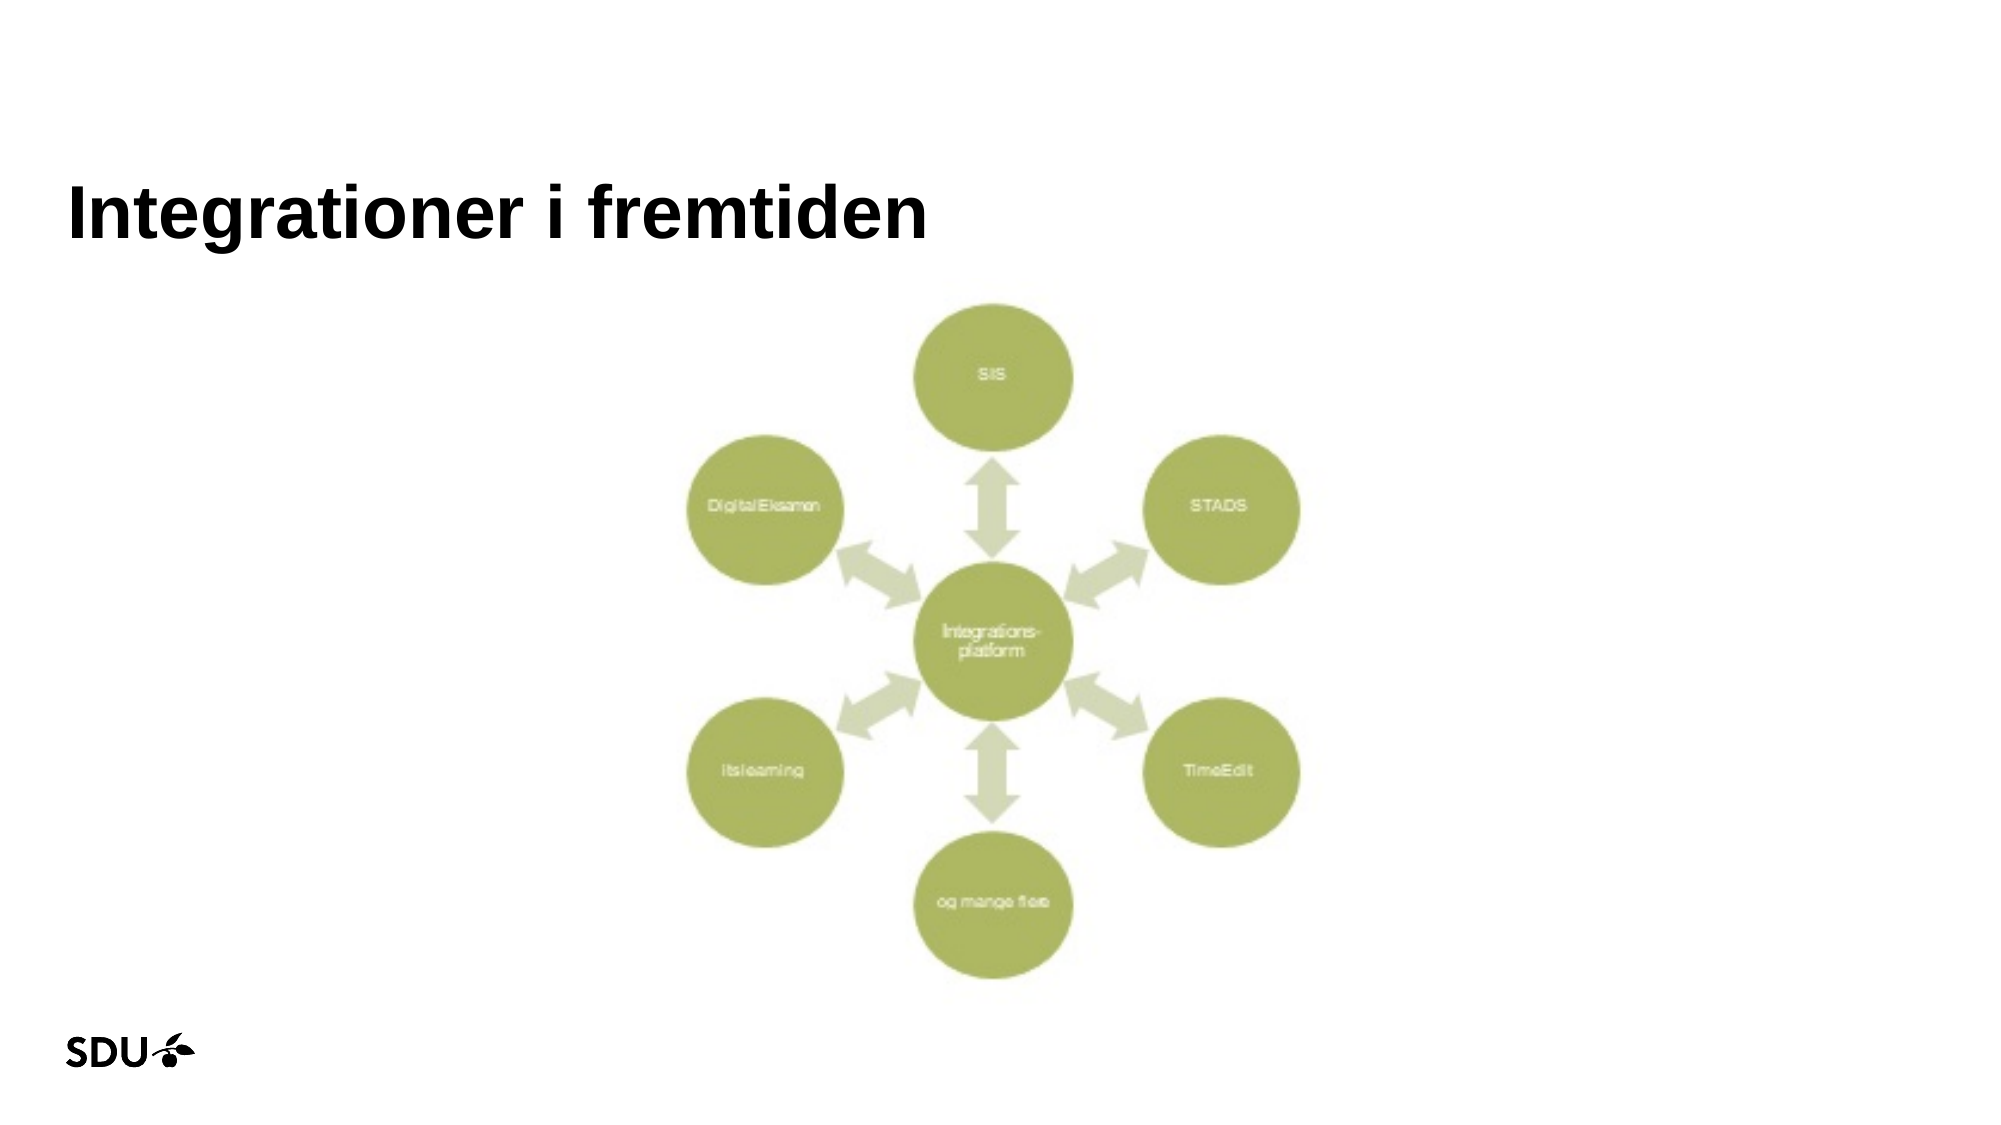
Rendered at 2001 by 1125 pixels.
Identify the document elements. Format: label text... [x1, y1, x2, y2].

title Integrationer i fremtiden [67, 168, 1866, 279]
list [563, 278, 1437, 1013]
